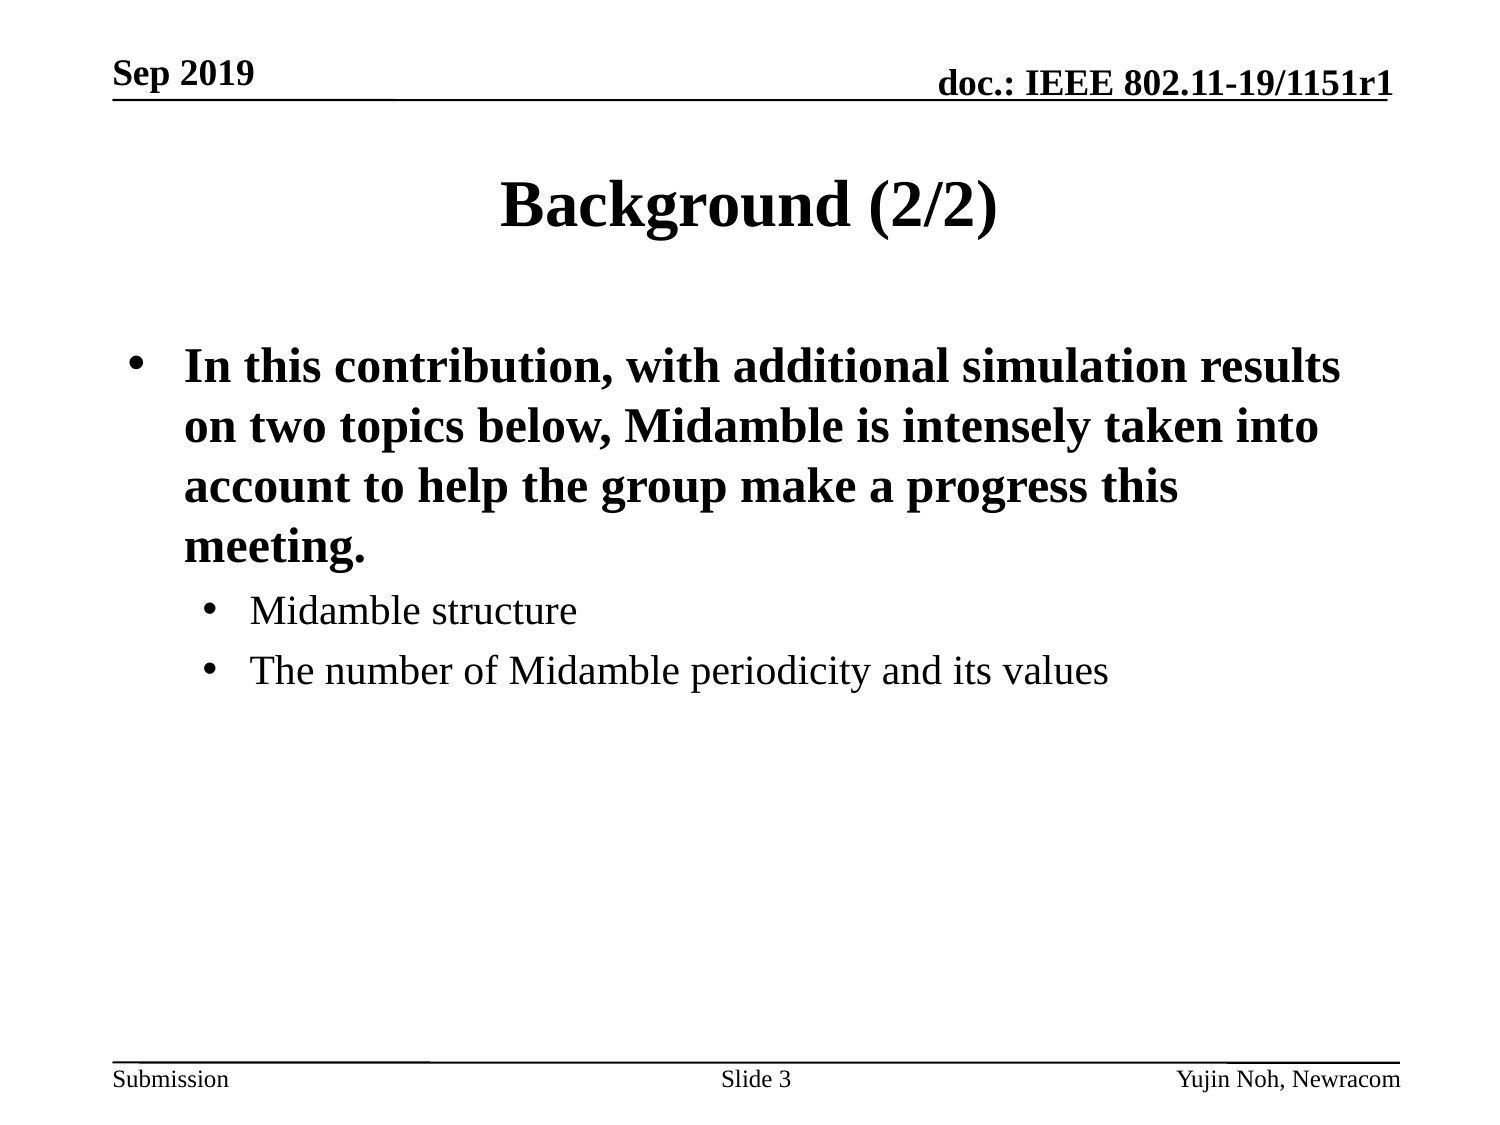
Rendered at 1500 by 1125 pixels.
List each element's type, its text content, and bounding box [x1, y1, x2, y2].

list In this contribution, with additional simulation results on two topics below, Midamble is intensely taken into account to help the group make a progress this meeting. Midamble structure The number of Midamble periodicity and its values [112, 324, 1388, 1051]
title Background (2/2) [112, 112, 1388, 288]
footer Yujin Noh, Newracom [878, 1061, 1402, 1093]
slide_number Slide 3 [712, 1061, 800, 1123]
